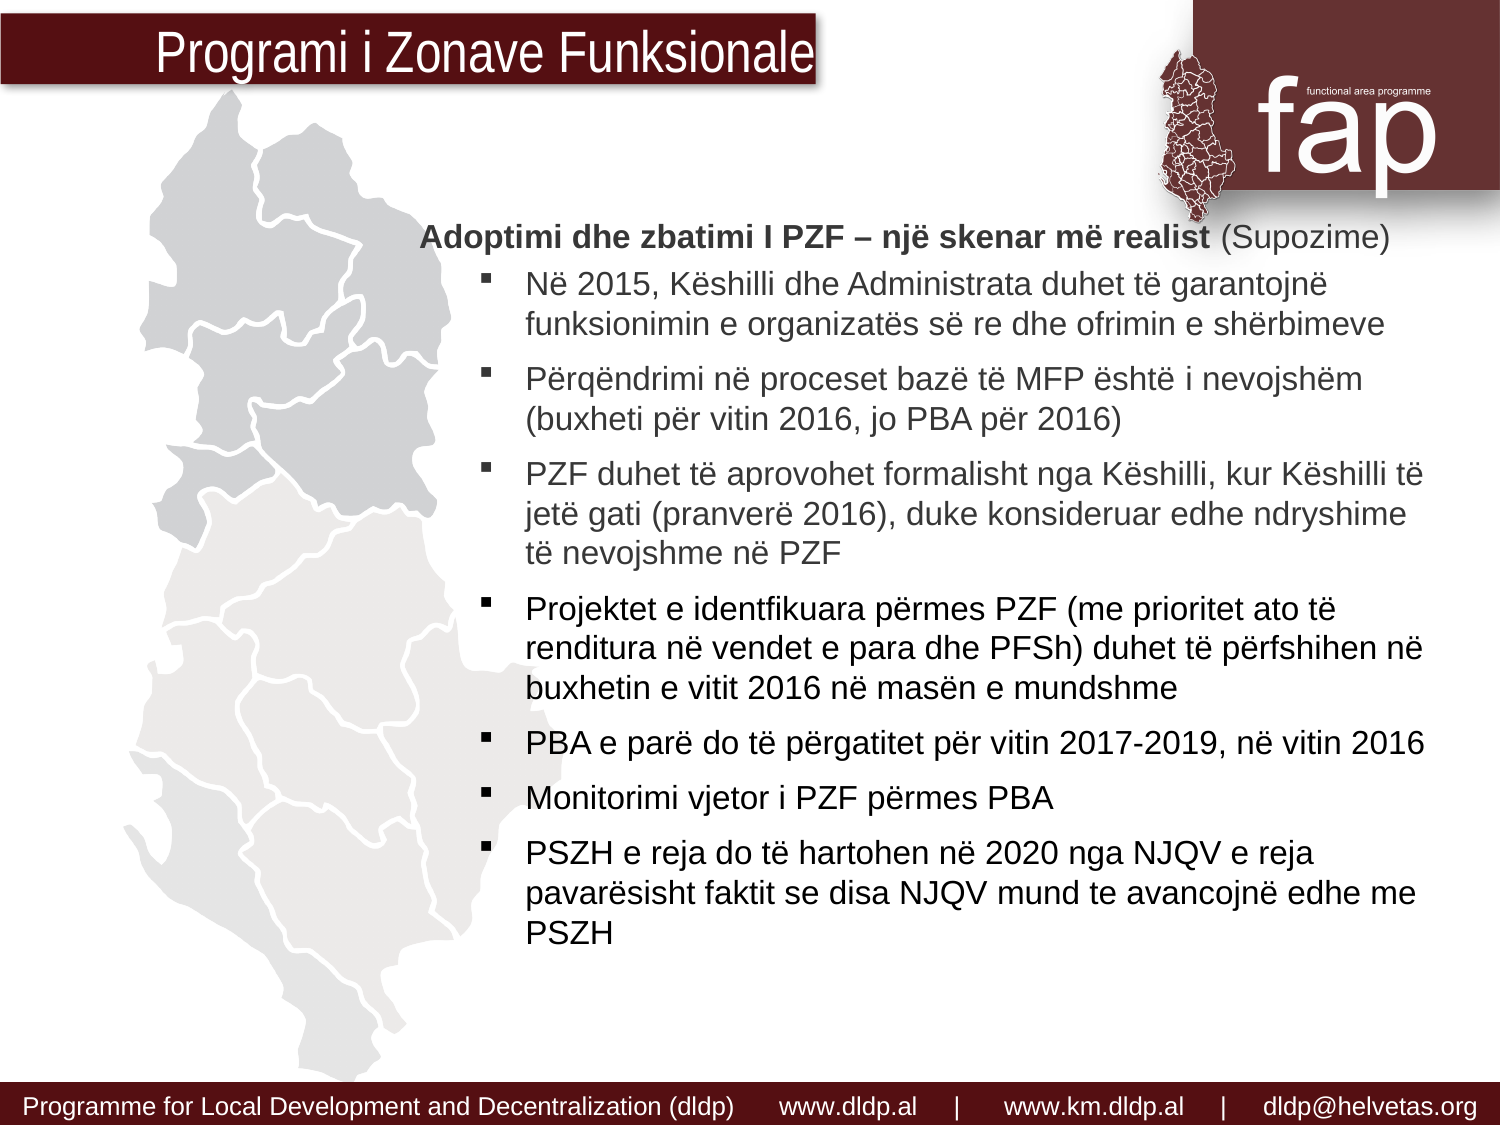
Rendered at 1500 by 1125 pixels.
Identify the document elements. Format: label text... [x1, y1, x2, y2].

list Adoptimi dhe zbatimi I PZF – një skenar më realist (Supozime) Në 2015, Këshilli dhe Administrata duhet të garantojnë funksionimin e organizatës së re dhe ofrimin e shërbimeve Përqëndrimi në proceset bazë të MFP është i nevojshëm (buxheti për vitin 2016, jo PBA për 2016) PZF duhet të aprovohet formalisht nga Këshilli, kur Këshilli të jetë gati (pranverë 2016), duke konsideruar edhe ndryshime të nevojshme në PZF Projektet e identfikuara përmes PZF (me prioritet ato të renditura në vendet e para dhe PFSh) duhet të përfshihen në buxhetin e vitit 2016 në masën e mundshme PBA e parë do të përgatitet për vitin 2017-2019, në vitin 2016 Monitorimi vjetor i PZF përmes PBA PSZH e reja do të hartohen në 2020 nga NJQV e reja pavarësisht faktit se disa NJQV mund te avancojnë edhe me PSZH [569, 208, 1450, 1024]
text_box Programi i Zonave Funksionale [0, 13, 816, 85]
picture [1158, 0, 1500, 224]
picture [123, 89, 565, 1083]
text_box Programme for Local Development and Decentralization (dldp) www.dldp.al | www.km.dldp.al | dldp@helvetas.org [0, 1082, 1500, 1125]
